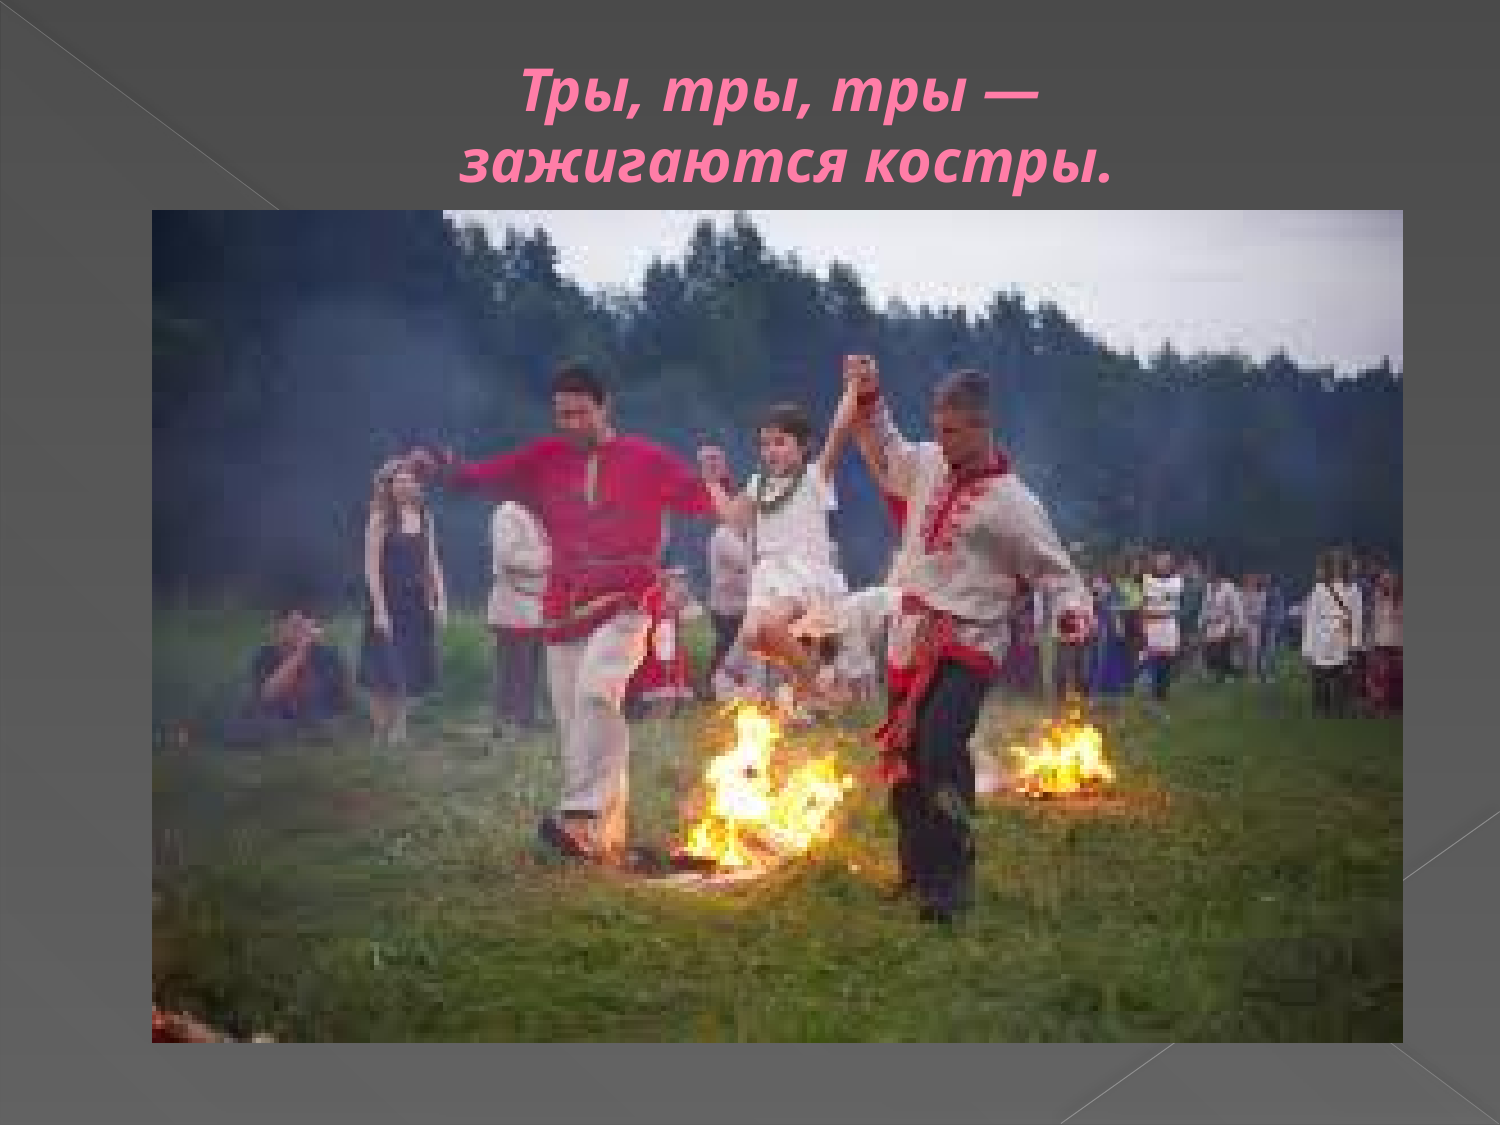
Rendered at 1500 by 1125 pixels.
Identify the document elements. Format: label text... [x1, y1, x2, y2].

picture [152, 210, 1403, 1044]
title Тры, тры, тры — зажигаются костры. [75, 43, 1425, 274]
